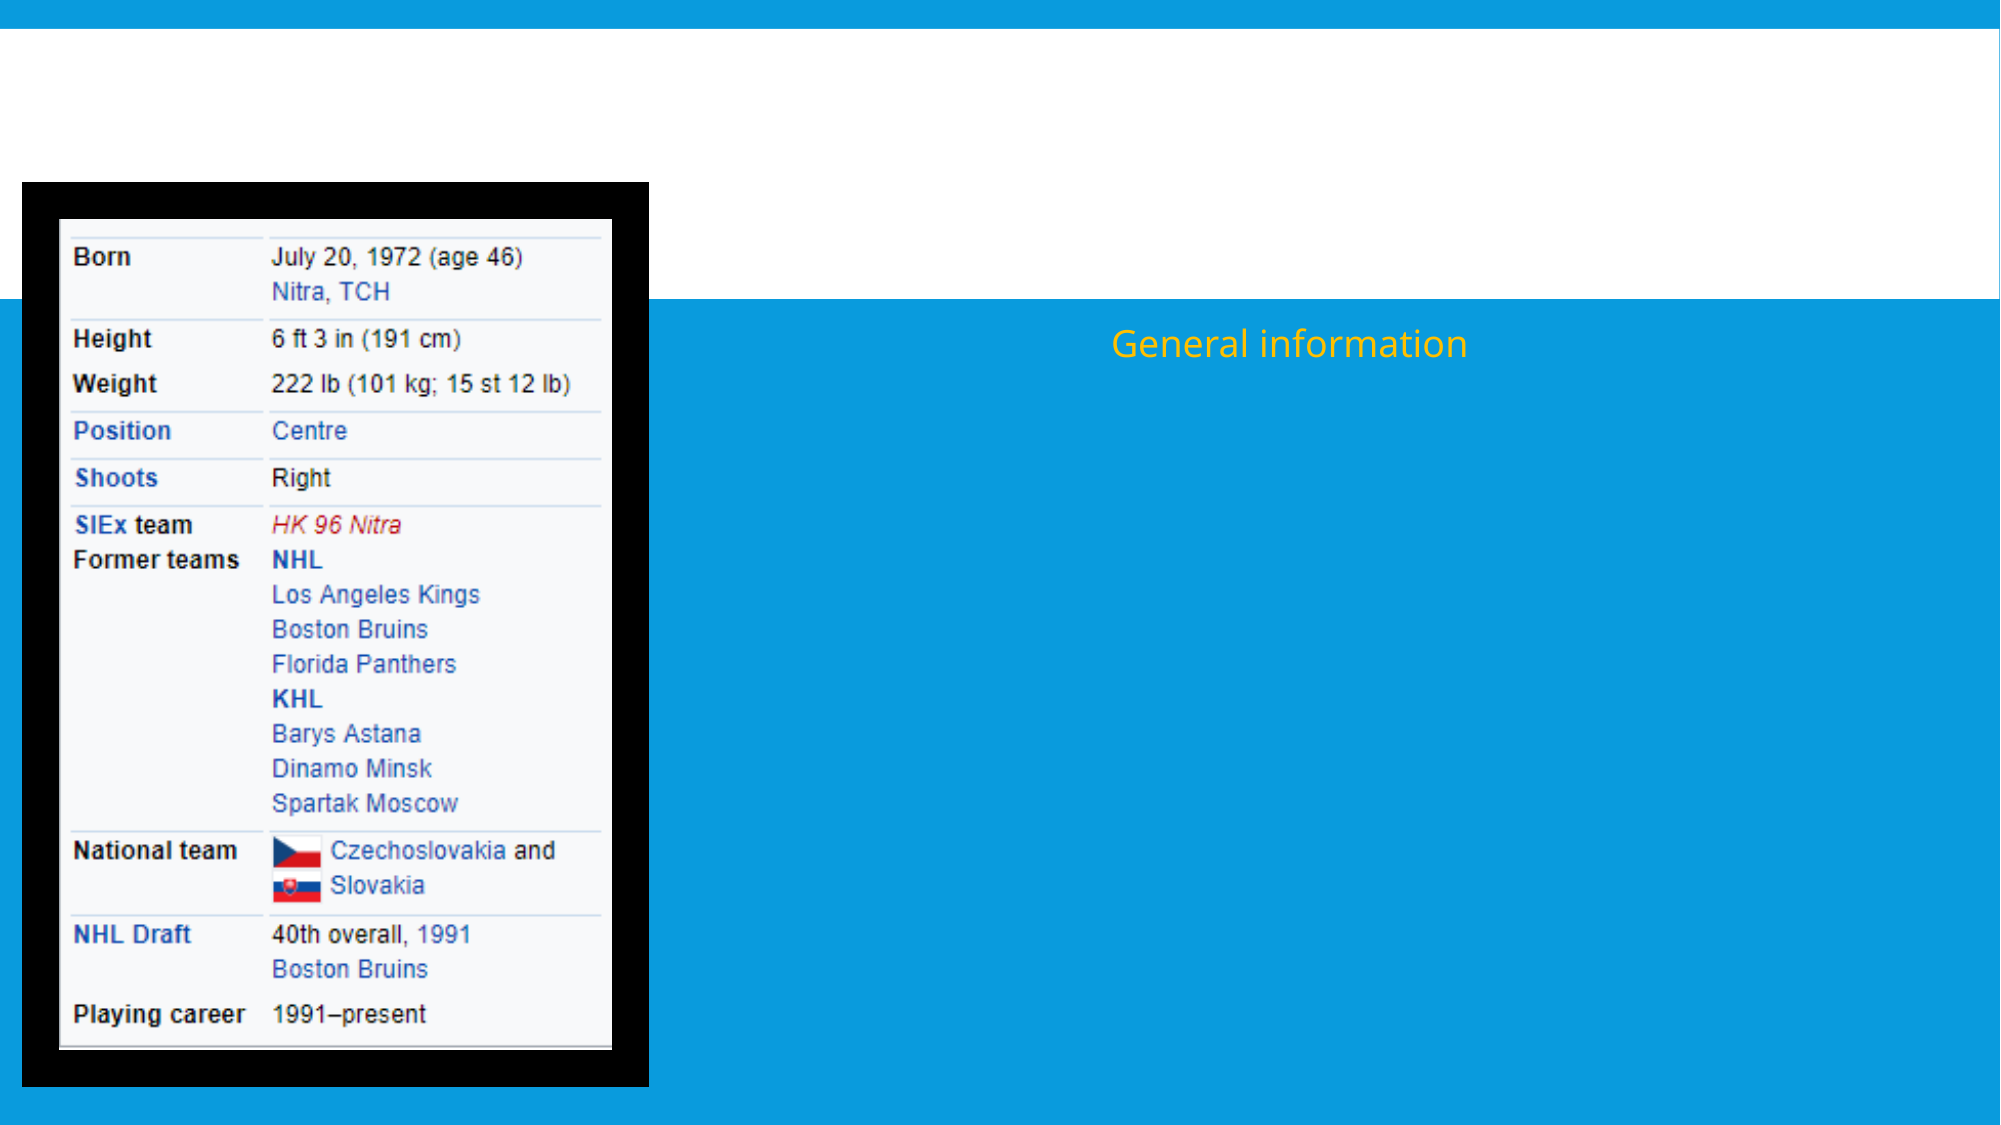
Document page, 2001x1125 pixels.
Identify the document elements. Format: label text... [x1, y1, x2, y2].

text_box General information [875, 312, 1705, 373]
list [58, 218, 612, 1051]
